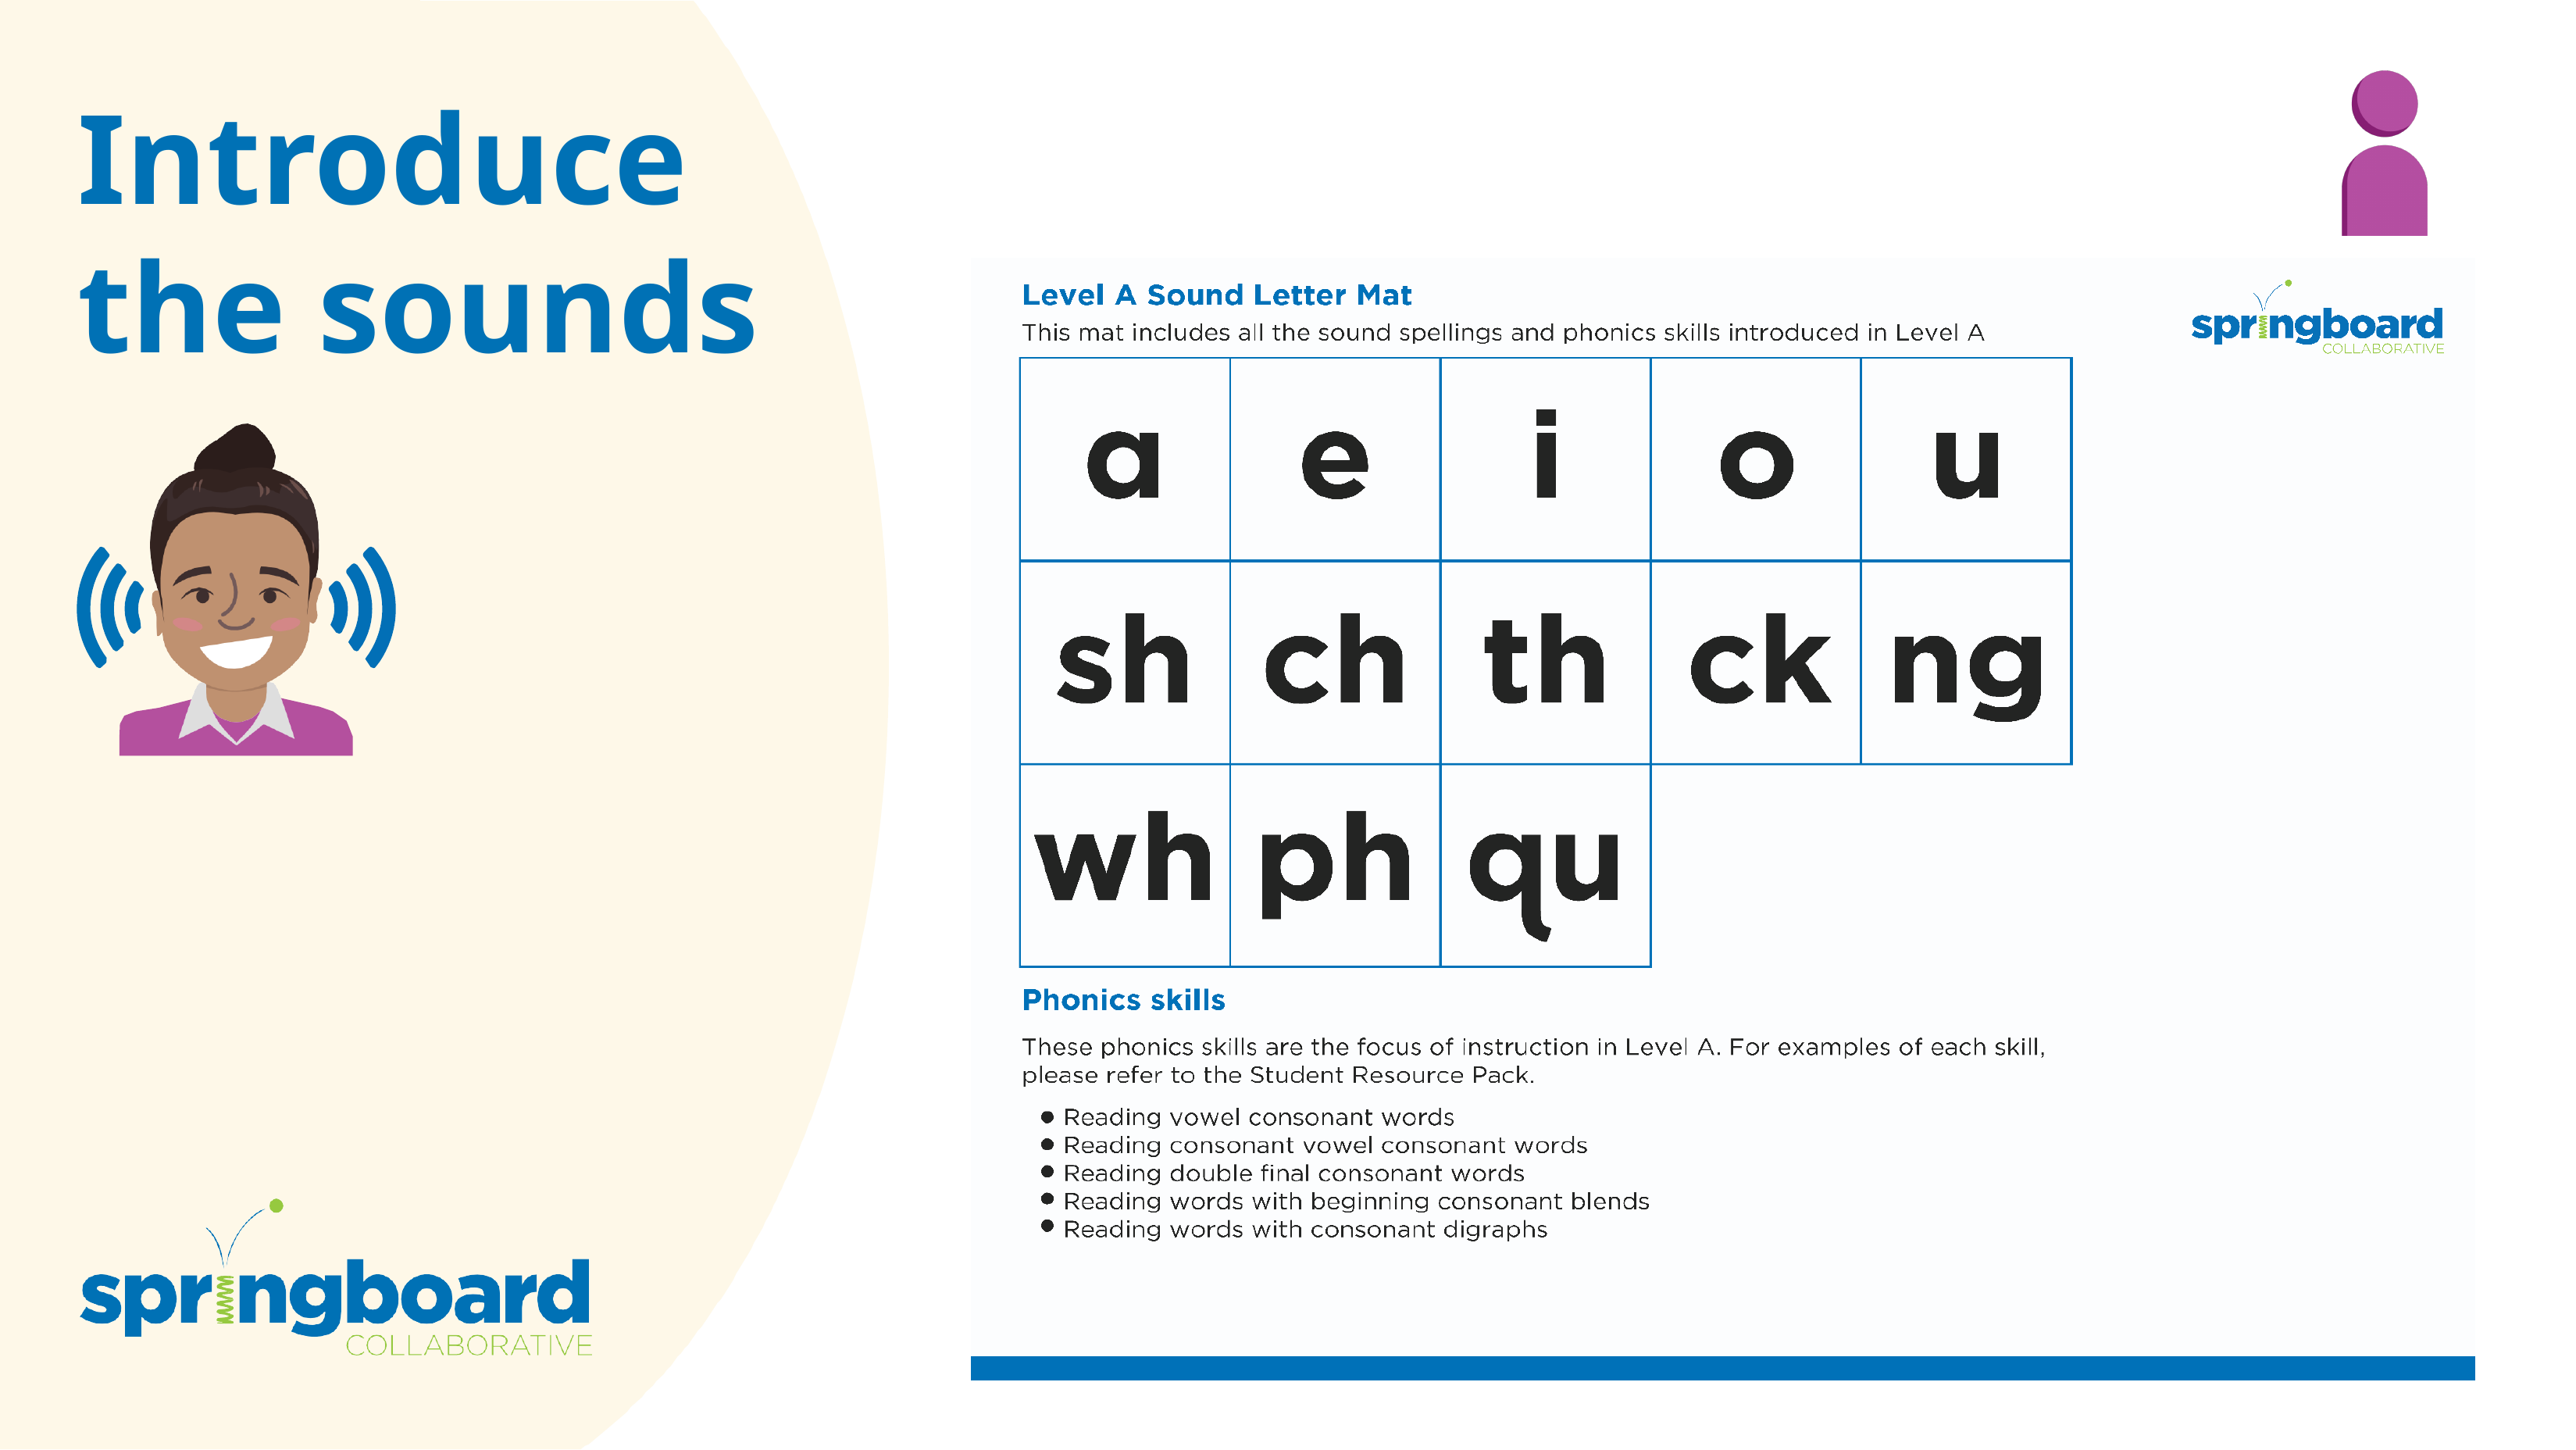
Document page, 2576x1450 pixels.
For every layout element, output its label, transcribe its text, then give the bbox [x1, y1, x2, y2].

text_box Introduce the sounds [78, 80, 892, 377]
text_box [77, 423, 397, 756]
picture [970, 257, 2475, 1381]
picture [80, 1198, 592, 1355]
picture [2341, 70, 2428, 236]
